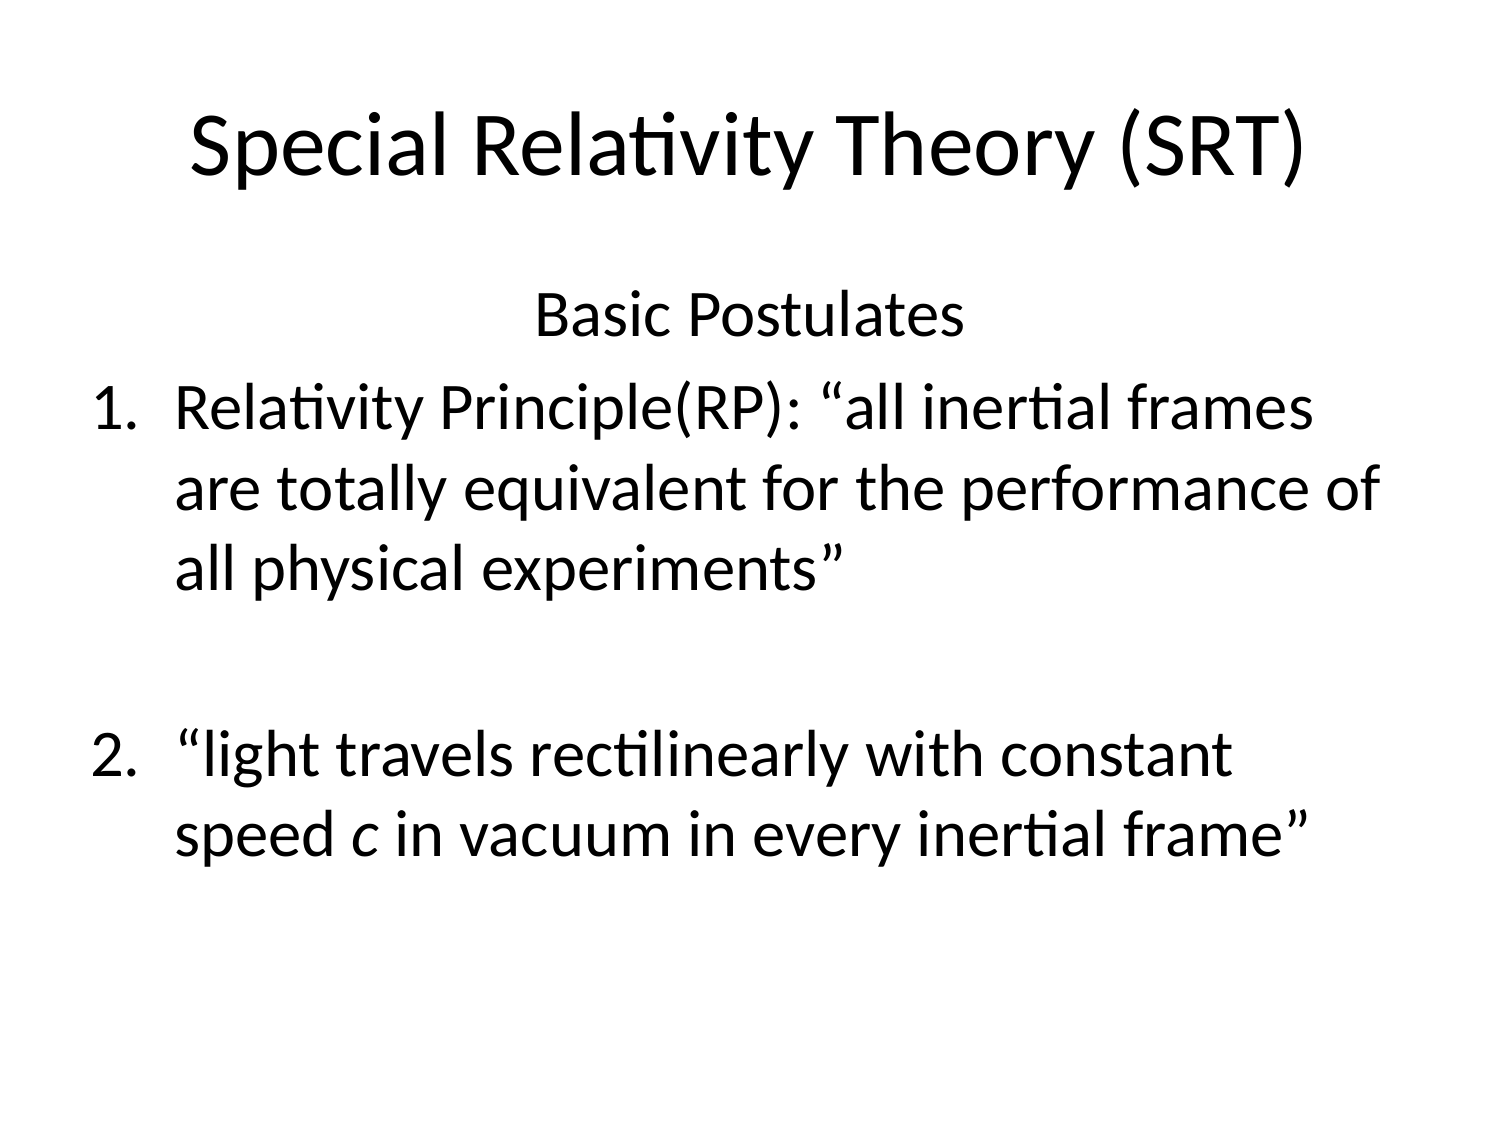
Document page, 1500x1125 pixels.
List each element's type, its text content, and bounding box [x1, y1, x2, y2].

list Basic Postulates Relativity Principle(RP): “all inertial frames are totally equivalent for the performance of all physical experiments” “light travels rectilinearly with constant speed c in vacuum in every inertial frame” [75, 262, 1425, 1005]
title Special Relativity Theory (SRT) [75, 45, 1425, 233]
